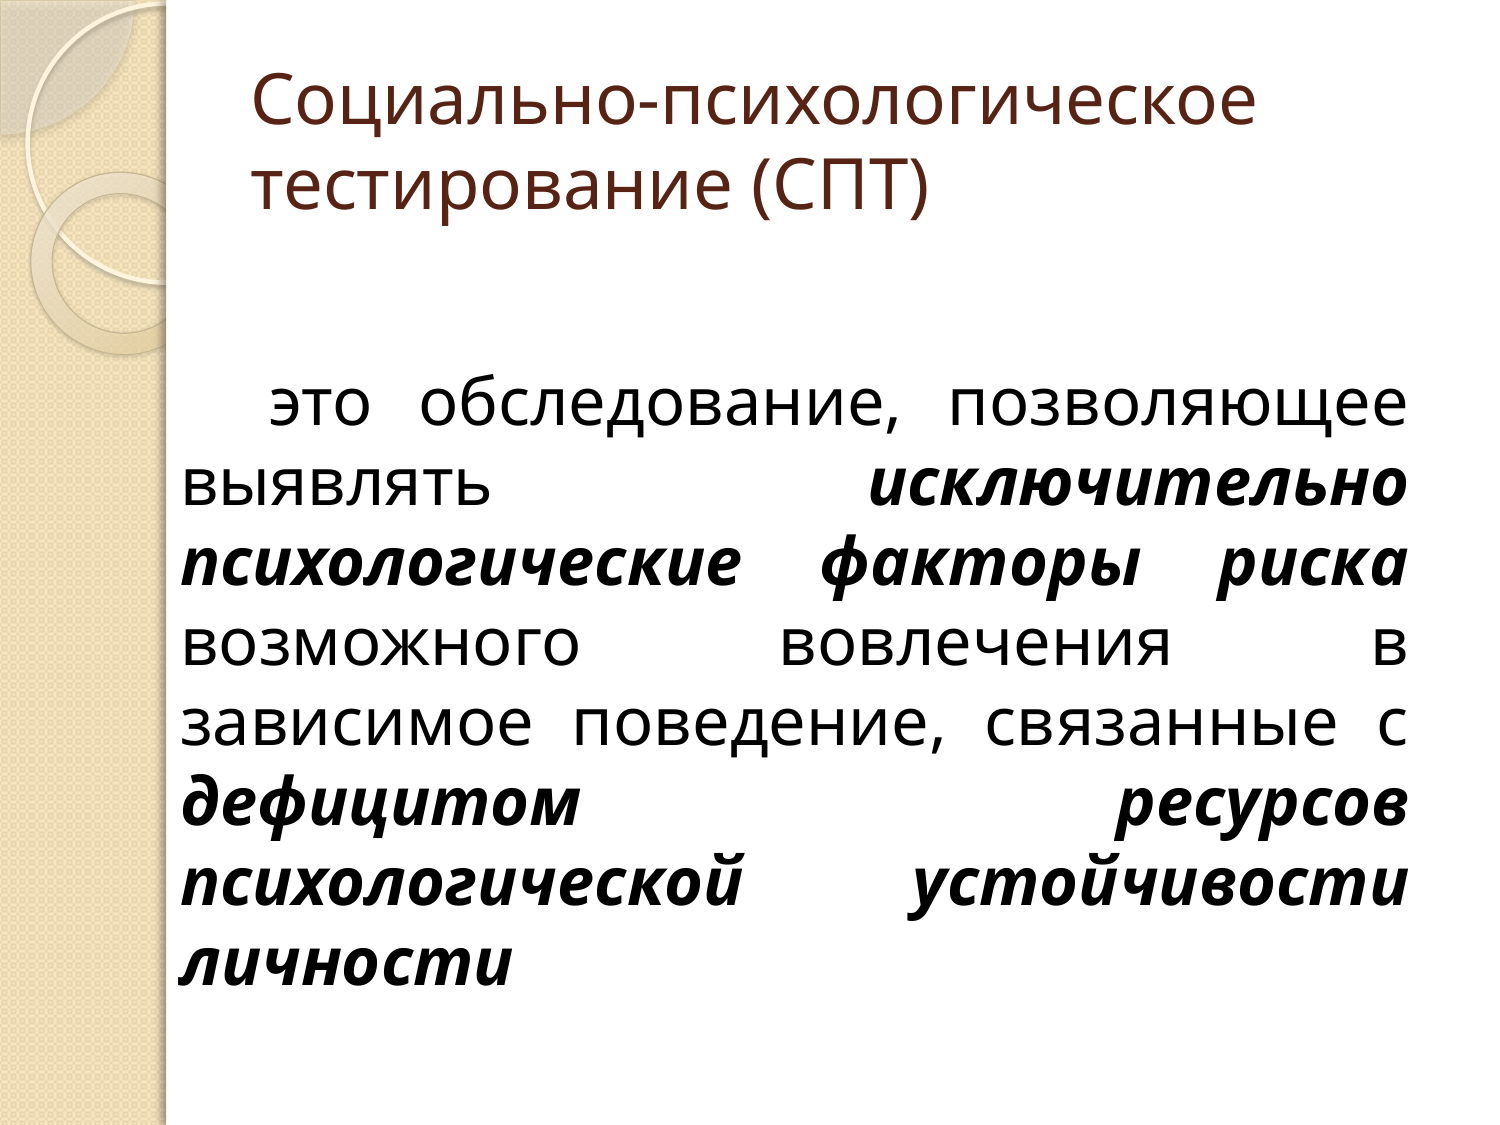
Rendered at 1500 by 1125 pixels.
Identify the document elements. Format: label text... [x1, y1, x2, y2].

list это обследование, позволяющее выявлять исключительно психологические факторы риска возможного вовлечения в зависимое поведение, связанные с дефицитом ресурсов психологической устойчивости личности [105, 351, 1425, 1005]
title Социально-психологическое тестирование (СПТ) [235, 45, 1466, 233]
